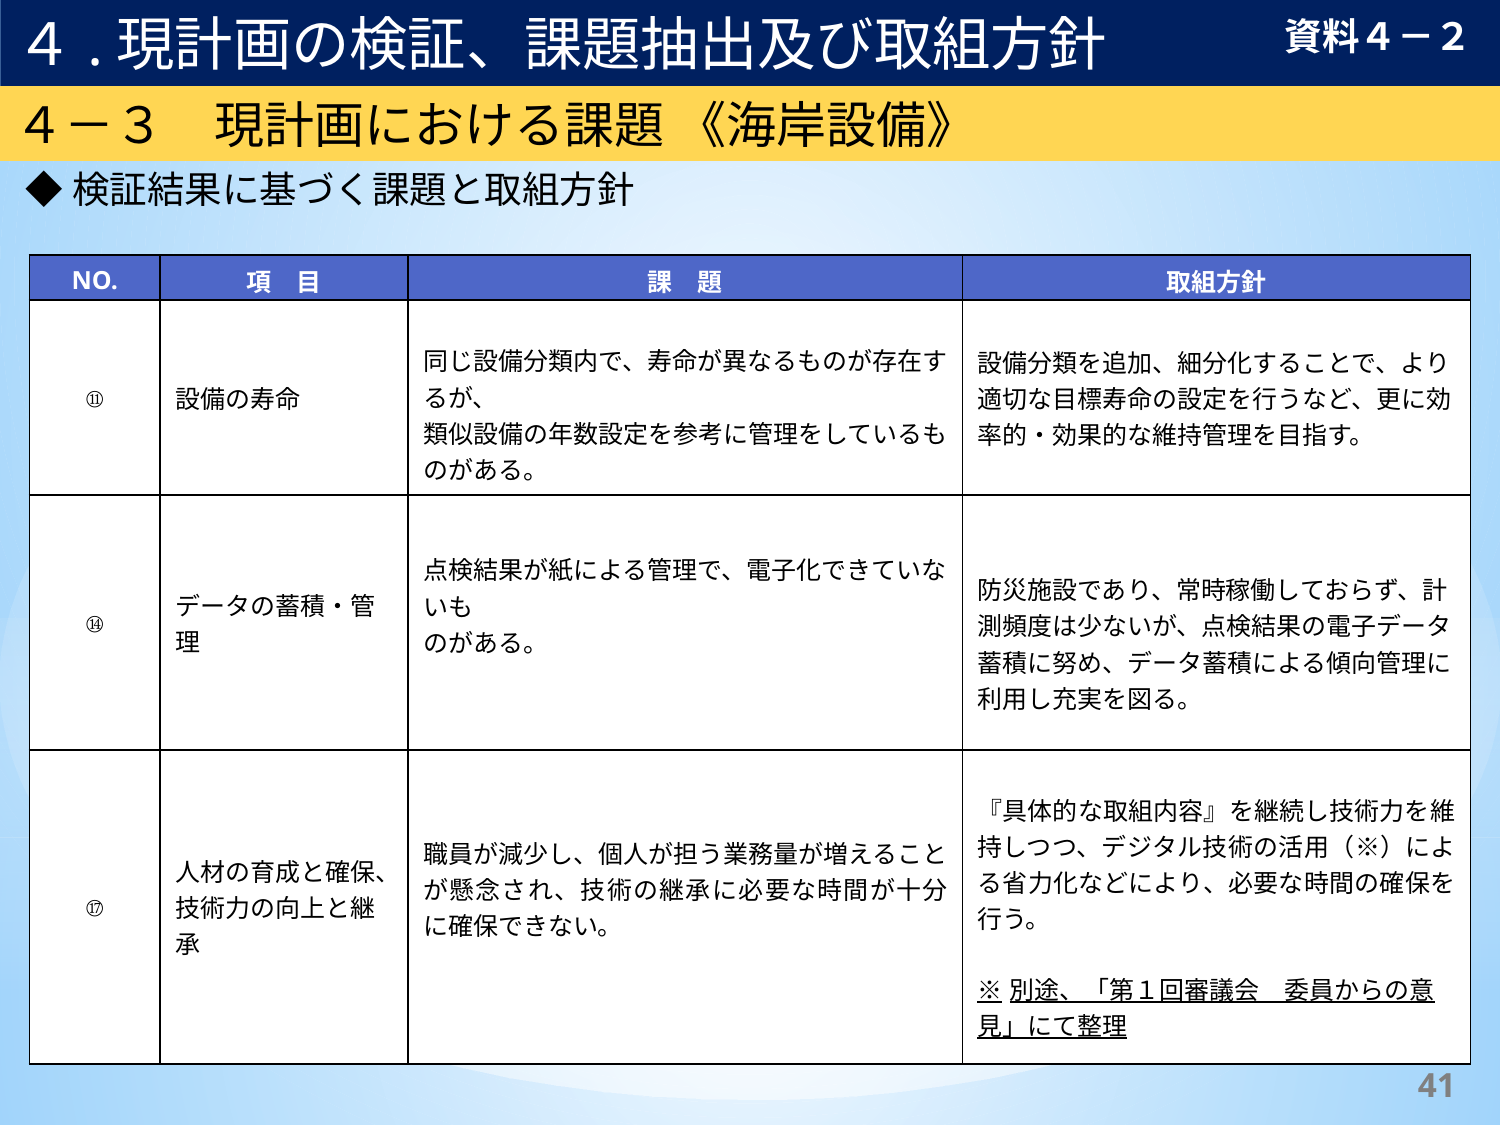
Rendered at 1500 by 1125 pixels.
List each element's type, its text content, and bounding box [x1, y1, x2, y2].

table_cell 同じ設備分類内で、寿命が異なるものが存在するが、 類似設備の年数設定を参考に管理をしているものがある。 [409, 301, 962, 494]
table_cell 設備の寿命 [161, 301, 407, 494]
table_cell データの蓄積・管理 [161, 496, 407, 749]
text_box 資料４－２ [1179, 5, 1488, 66]
table_header NO. [30, 256, 159, 299]
table_cell ⑪ [30, 301, 159, 494]
table_cell ⑭ [30, 496, 159, 749]
table_cell ⑰ [30, 751, 159, 1063]
table_cell 『具体的な取組内容』を継続し技術力を維持しつつ、デジタル技術の活用（※）による省力化などにより、必要な時間の確保を行う。 ※別途、「第１回審議会 委員からの意見」にて整理 [963, 751, 1470, 1063]
text_box 40 [1382, 1057, 1492, 1118]
text_box ４.現計画の検証、課題抽出及び取組方針 [0, 0, 1500, 86]
table_cell 職員が減少し、個人が担う業務量が増えることが懸念され、技術の継承に必要な時間が十分に確保できない。 [409, 751, 962, 1063]
table_cell 点検結果が紙による管理で、電子化できていないも のがある。 [409, 496, 962, 749]
table_header 課 題 [409, 256, 962, 299]
table_header 取組方針 [963, 256, 1470, 299]
text_box ４－３ 現計画における課題 《海岸設備》 [0, 86, 1500, 161]
table_cell 人材の育成と確保、技術力の向上と継承 [161, 751, 407, 1063]
table_header 項 目 [161, 256, 407, 299]
table_cell 設備分類を追加、細分化することで、より適切な目標寿命の設定を行うなど、更に効率的・効果的な維持管理を目指す。 [963, 301, 1470, 494]
table_cell 防災施設であり、常時稼働しておらず、計測頻度は少ないが、点検結果の電子データ蓄積に努め、データ蓄積による傾向管理に利用し充実を図る。 [963, 496, 1470, 749]
text_box ◆検証結果に基づく課題と取組方針 [10, 158, 677, 264]
